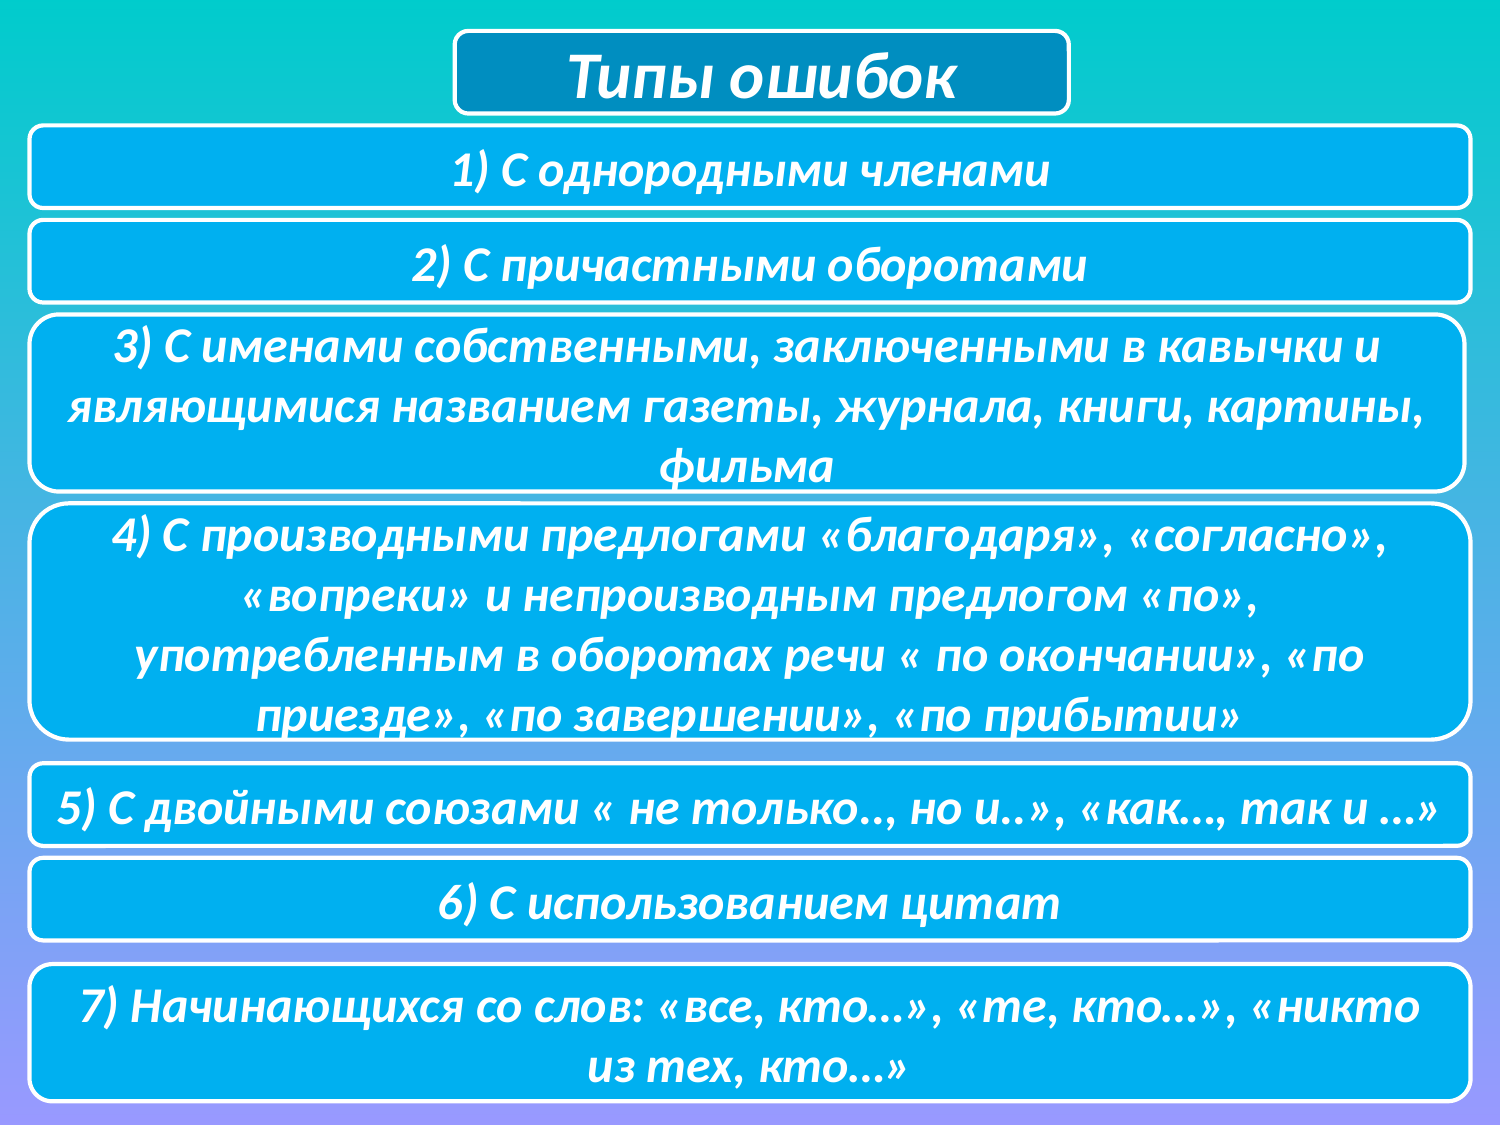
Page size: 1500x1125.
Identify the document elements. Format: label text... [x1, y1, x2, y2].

text_box 6) С использованием цитат [27, 855, 1473, 943]
text_box 3) С именами собственными, заключенными в кавычки и являющимися названием газеты, журнала, книги, картины, фильма [27, 312, 1467, 494]
text_box 5) С двойными союзами « не только.., но и..», «как…, так и …» [27, 761, 1473, 849]
text_box Типы ошибок [452, 28, 1071, 116]
text_box 4) С производными предлогами «благодаря», «согласно», «вопреки» и непроизводным предлогом «по», употребленным в оборотах речи « по окончании», «по приезде», «по завершении», «по прибытии» [27, 501, 1473, 742]
text_box 2) С причастными оборотами [27, 217, 1473, 305]
text_box 1) С однородными членами [27, 123, 1473, 211]
text_box 7) Начинающихся со слов: «все, кто…», «те, кто…», «никто из тех, кто…» [27, 961, 1473, 1104]
